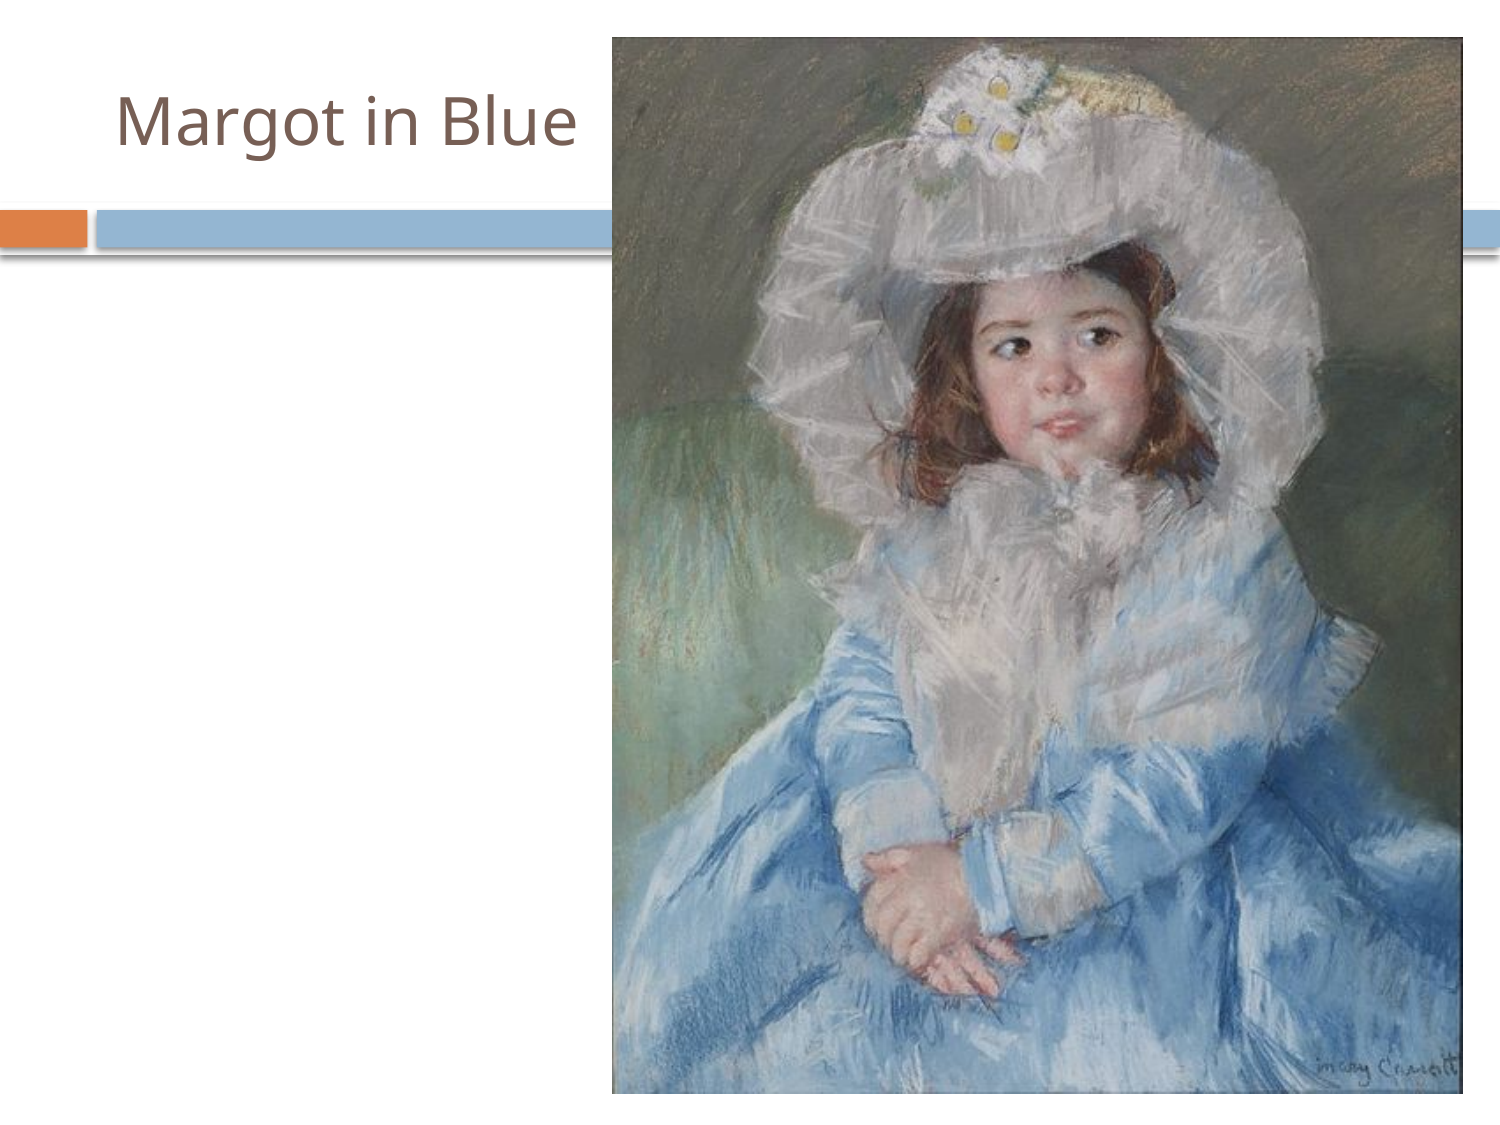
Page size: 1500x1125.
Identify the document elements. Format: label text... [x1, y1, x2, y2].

title Margot in Blue [99, 37, 600, 200]
picture [612, 37, 1463, 1094]
